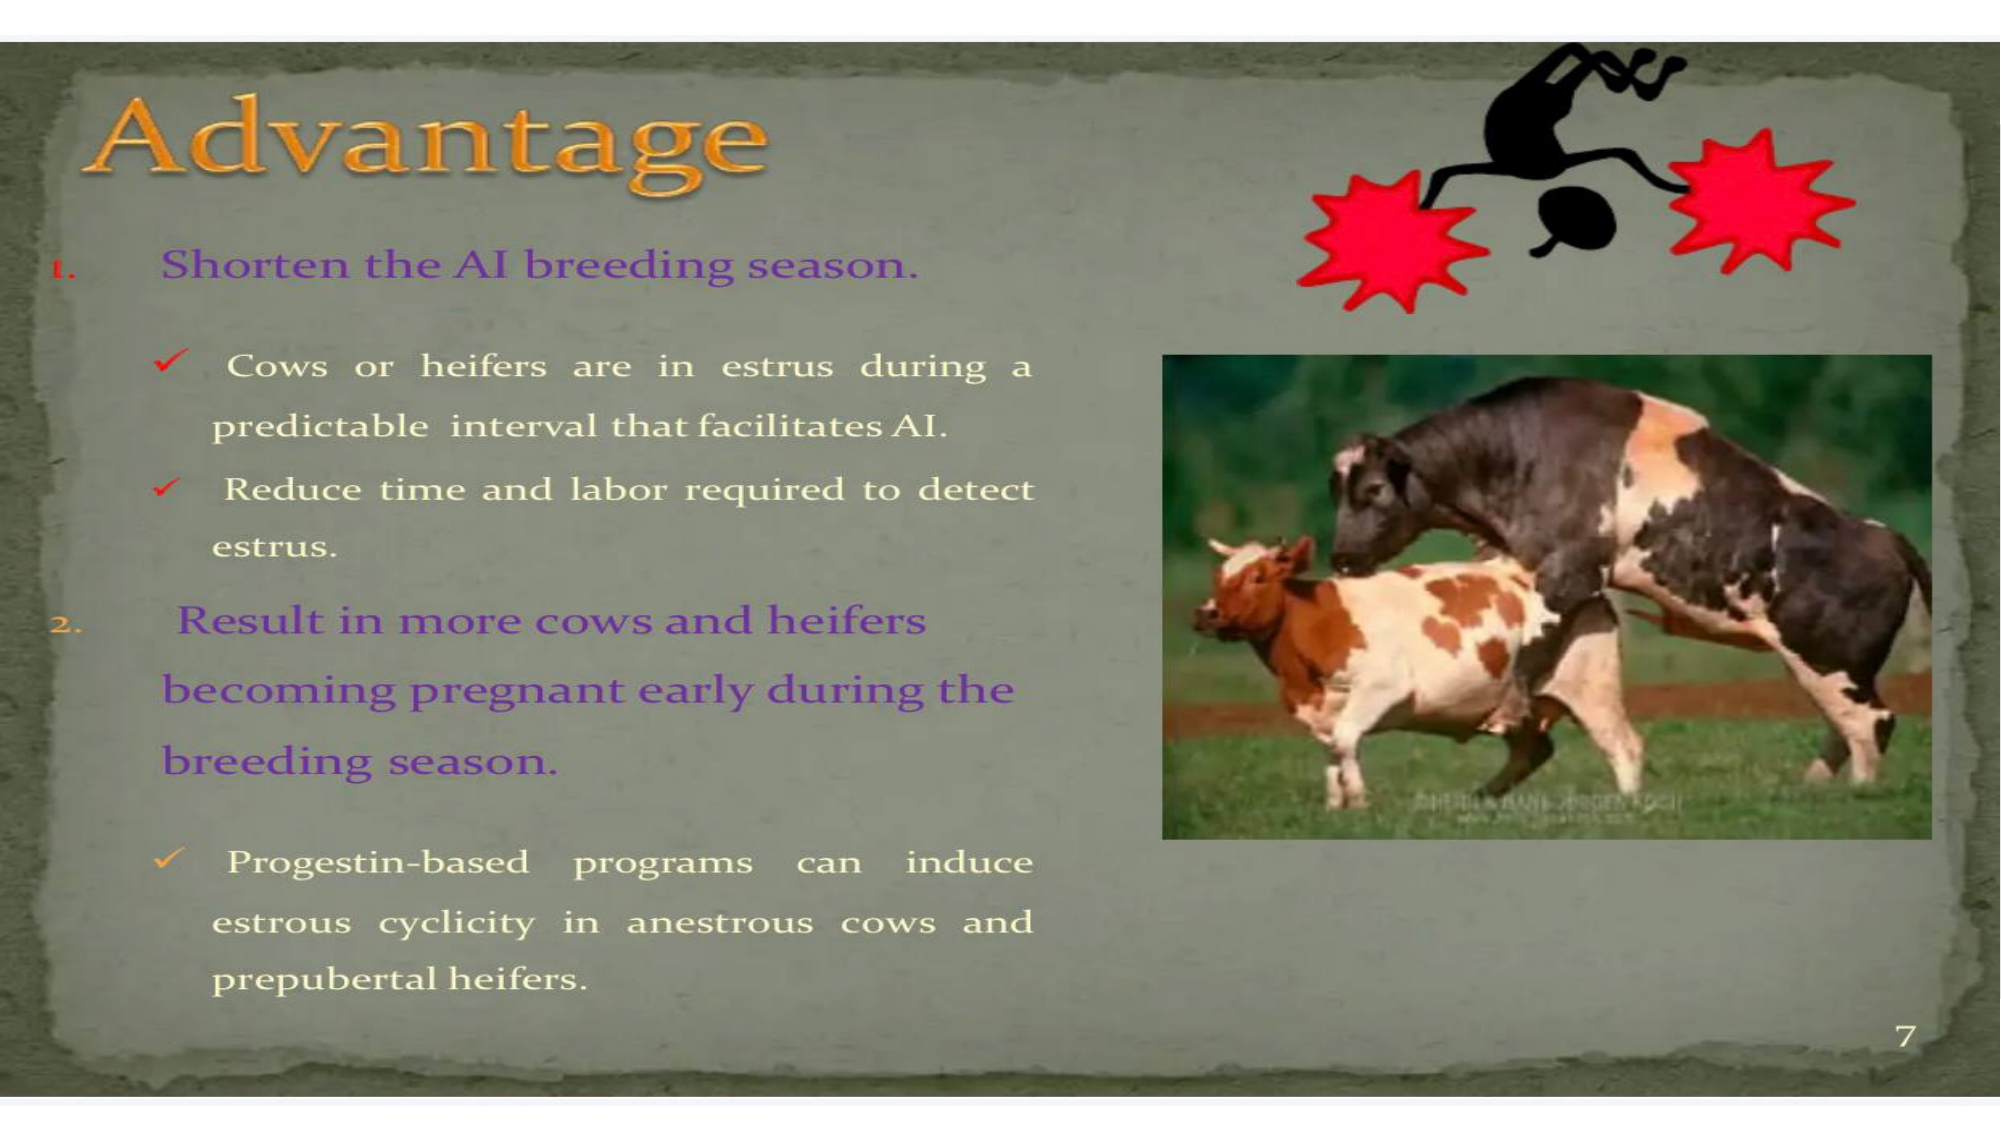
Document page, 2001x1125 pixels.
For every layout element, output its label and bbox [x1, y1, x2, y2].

list [0, 0, 2000, 1106]
